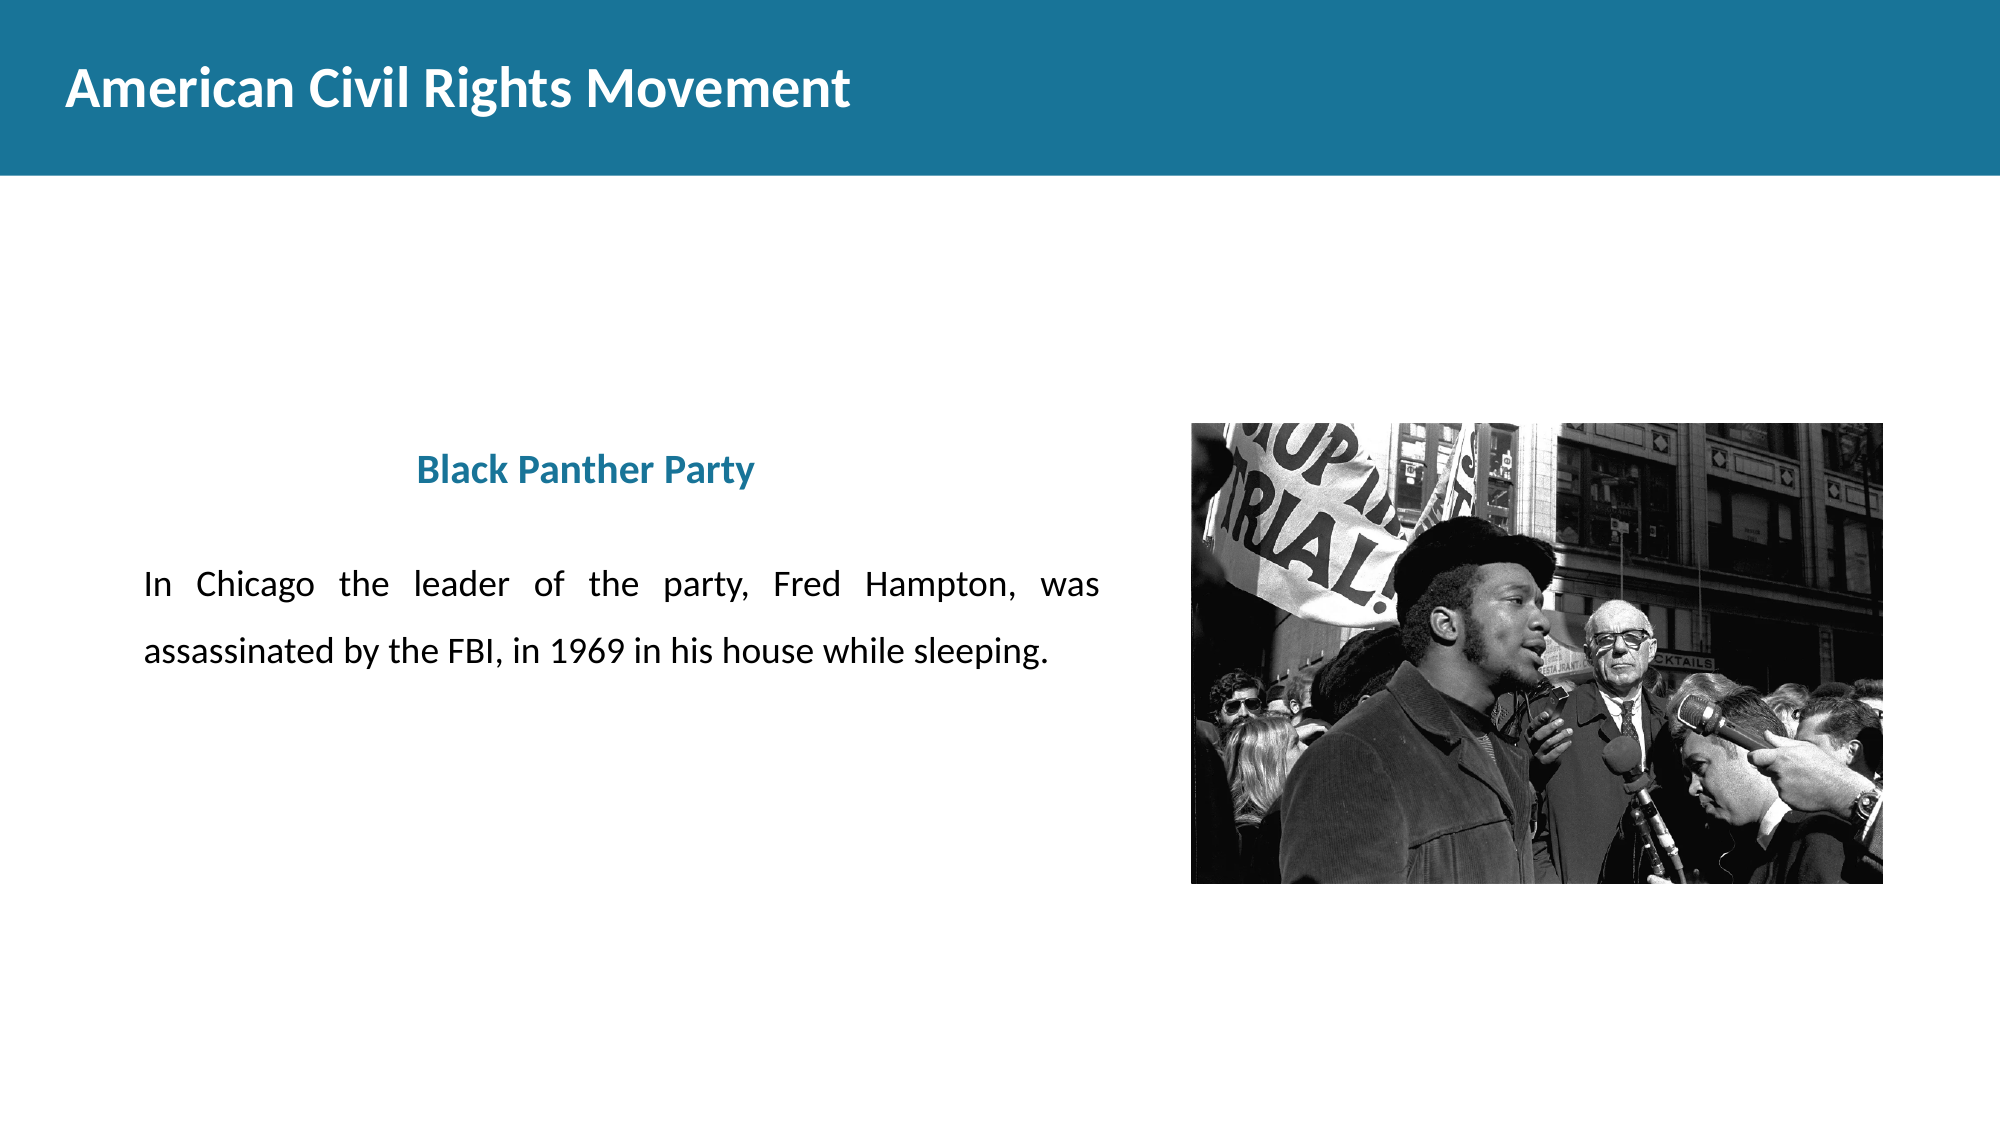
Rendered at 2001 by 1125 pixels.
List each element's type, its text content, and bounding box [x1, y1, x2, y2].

title American Civil Rights Movement [65, 28, 1935, 140]
list In Chicago the leader of the party, Fred Hampton, was assassinated by the FBI, in 1969 in his house while sleeping. [143, 470, 1102, 862]
list Black Panther Party [379, 428, 828, 470]
picture [1189, 420, 1885, 885]
